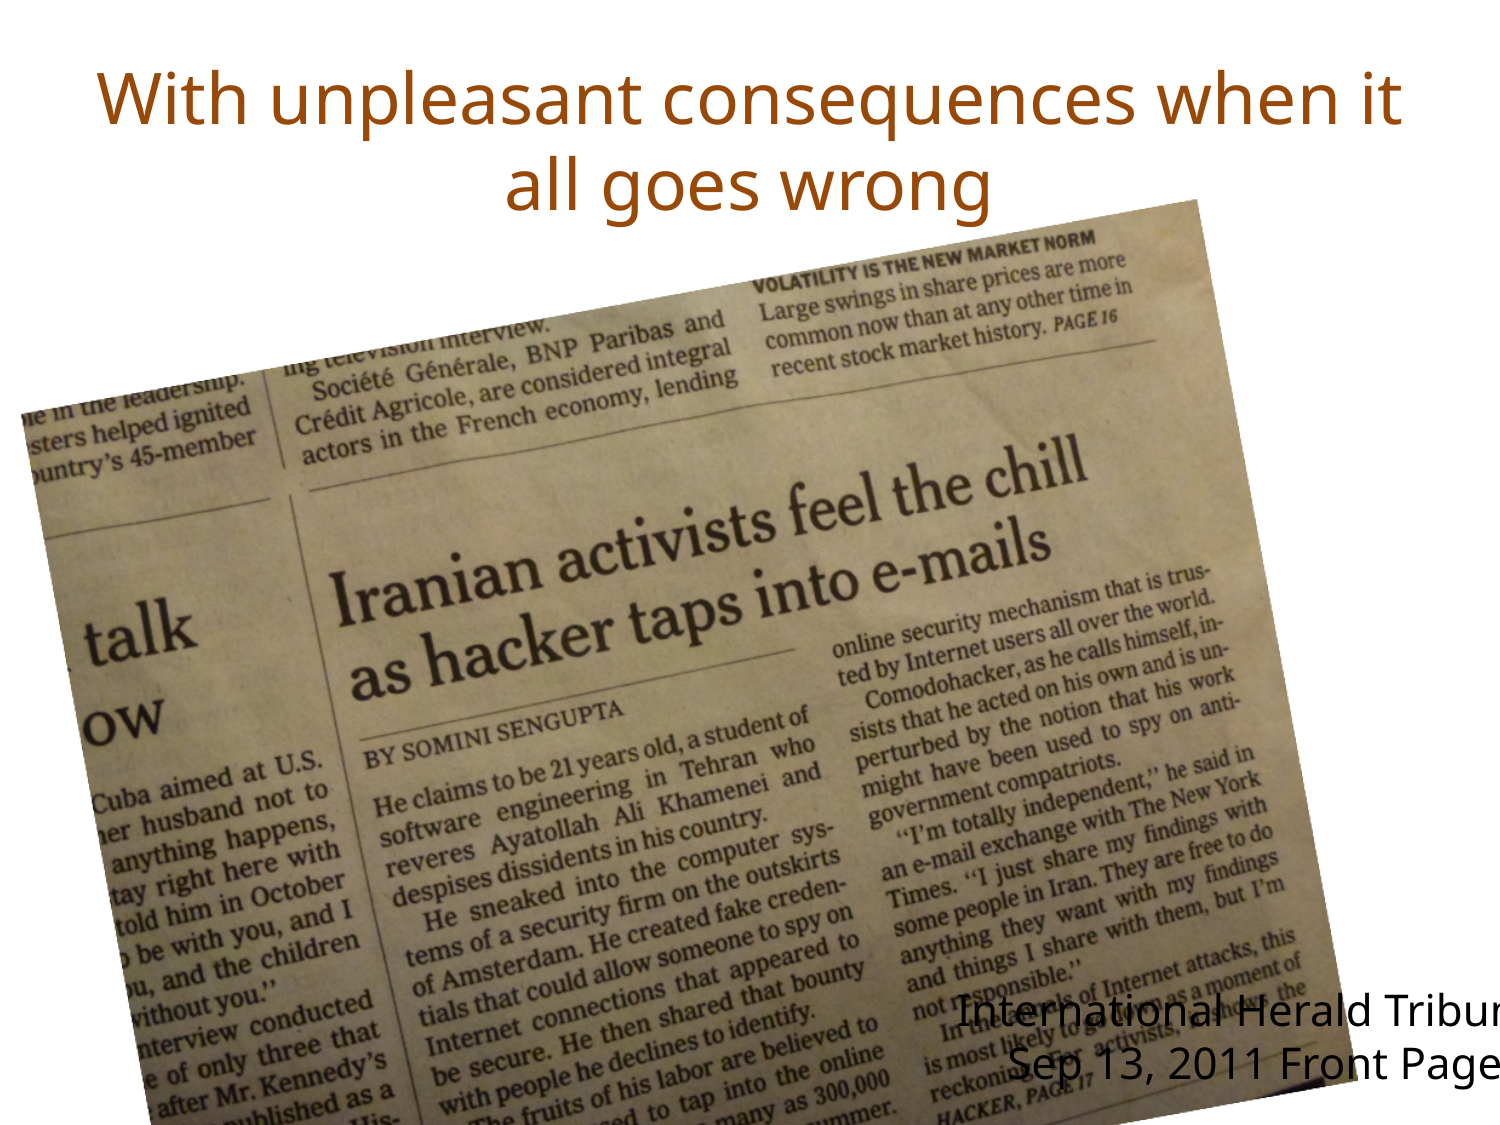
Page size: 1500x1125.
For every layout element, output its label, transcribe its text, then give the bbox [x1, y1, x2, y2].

picture [22, 200, 1339, 1125]
text_box International Herald Tribune Sep 13, 2011 Front Page [1290, 982, 1500, 1088]
title With unpleasant consequences when it all goes wrong [75, 45, 1425, 233]
